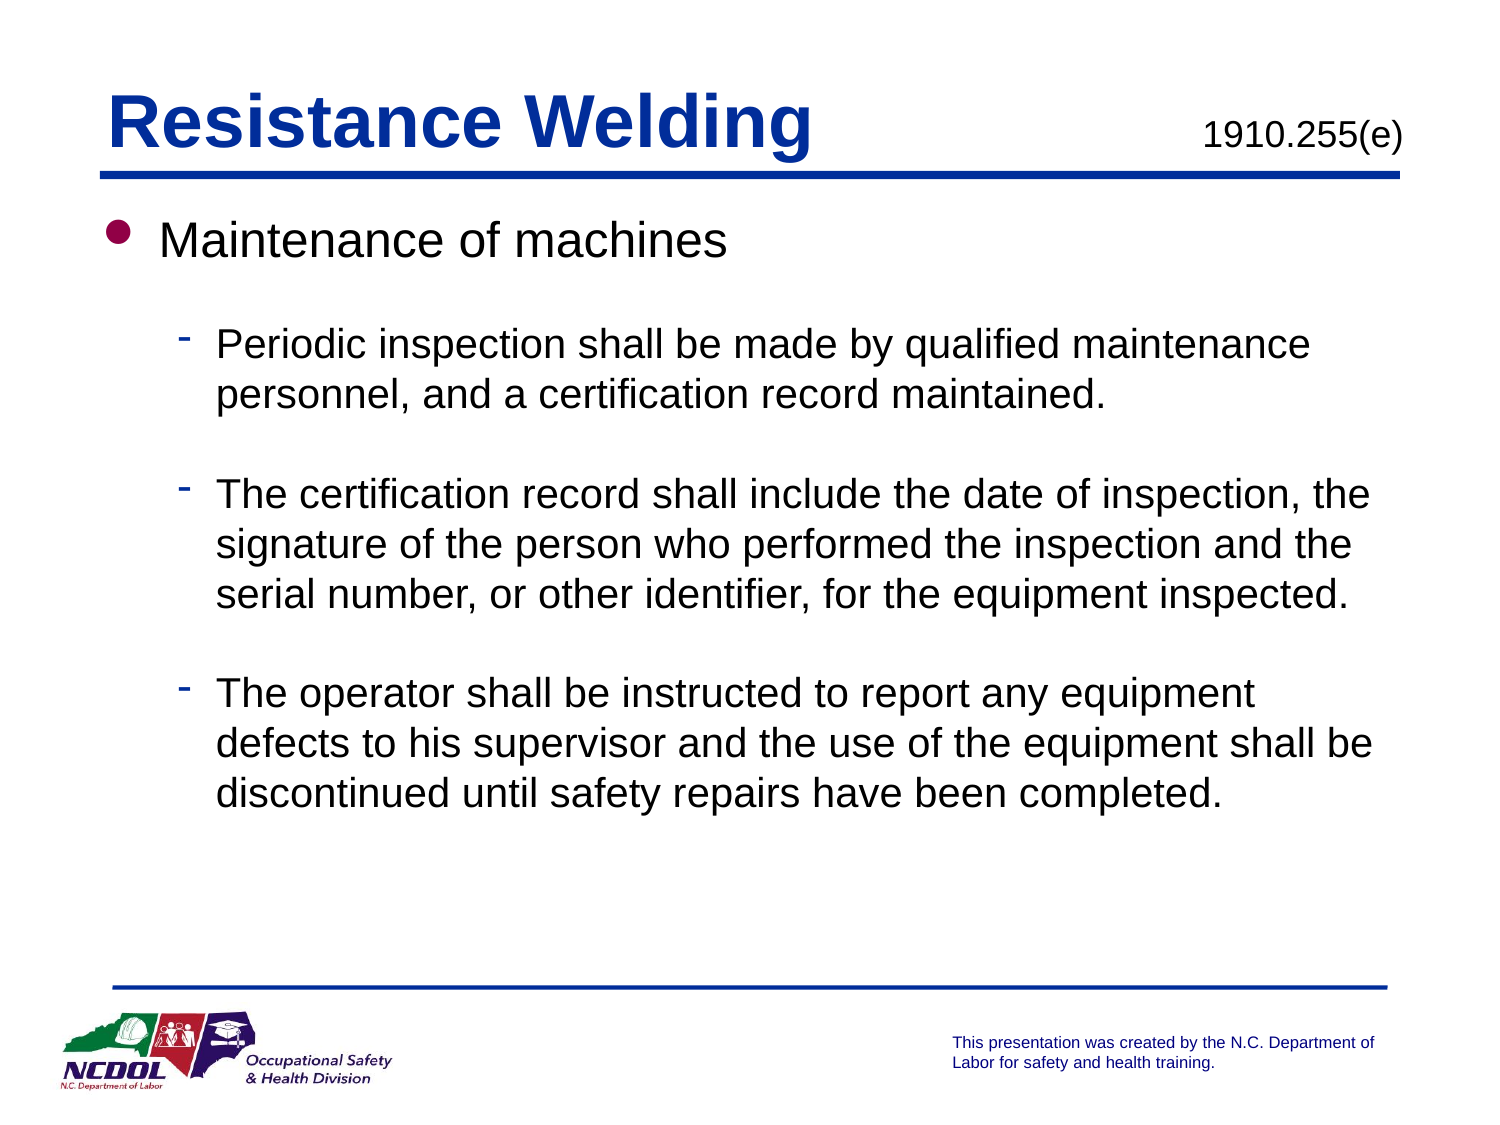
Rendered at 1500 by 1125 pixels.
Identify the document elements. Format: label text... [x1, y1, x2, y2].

title Resistance Welding [99, 72, 1400, 163]
picture [50, 1002, 402, 1100]
list Maintenance of machines Periodic inspection shall be made by qualified maintenance personnel, and a certification record maintained. The certification record shall include the date of inspection, the signature of the person who performed the inspection and the serial number, or other identifier, for the equipment inspected. The operator shall be instructed to report any equipment defects to his supervisor and the use of the equipment shall be discontinued until safety repairs have been completed. [87, 200, 1400, 975]
list 1910.255(e) [1187, 102, 1450, 165]
